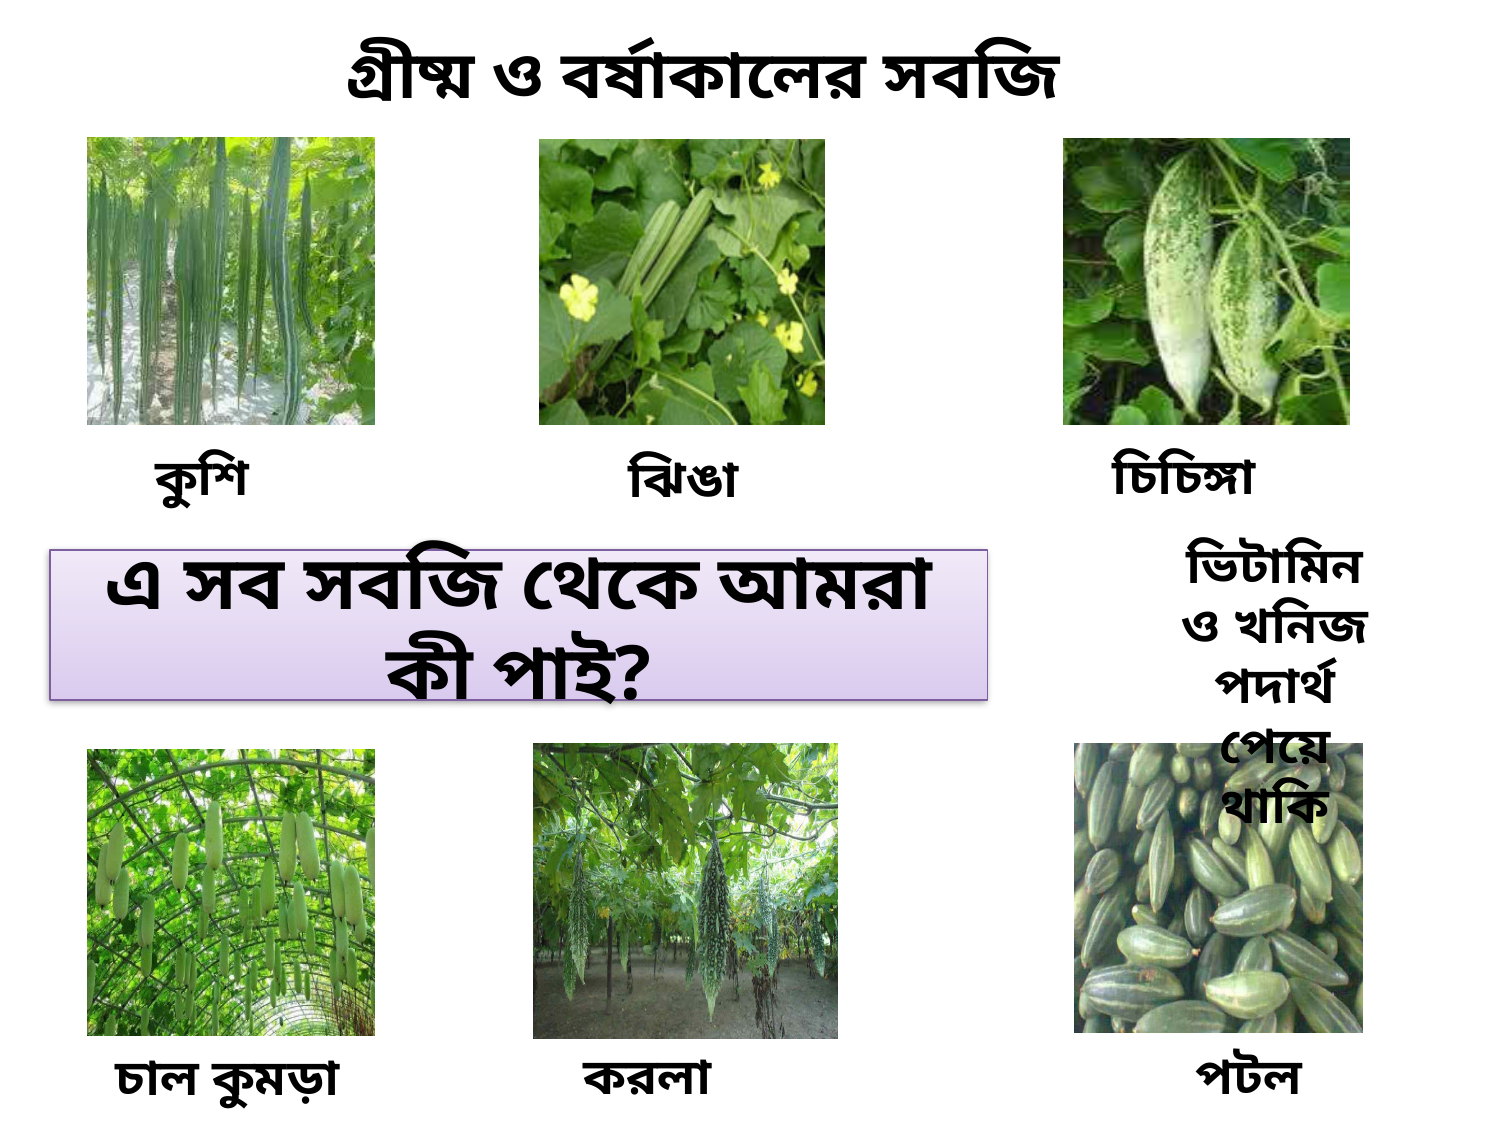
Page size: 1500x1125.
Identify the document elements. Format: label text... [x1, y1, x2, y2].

text_box গ্রীষ্ম ও বর্ষাকালের সবজি [332, 24, 1075, 120]
text_box কুশি [140, 437, 264, 513]
picture [87, 749, 376, 1036]
text_box পটল [1180, 1041, 1317, 1112]
text_box চিচিঙ্গা [1098, 436, 1271, 512]
text_box চাল কুমড়া [100, 1044, 355, 1114]
text_box ভিটামিন ও খনিজ পদার্থ পেয়ে থাকি [1146, 526, 1404, 842]
picture [87, 137, 376, 426]
picture [532, 742, 838, 1040]
text_box করলা [568, 1048, 727, 1112]
picture [1074, 742, 1363, 1033]
picture [539, 138, 826, 426]
text_box এ সব সবজি থেকে আমরা কী পাই? [49, 549, 988, 701]
picture [1063, 138, 1351, 426]
text_box ঝিঙা [613, 440, 755, 516]
